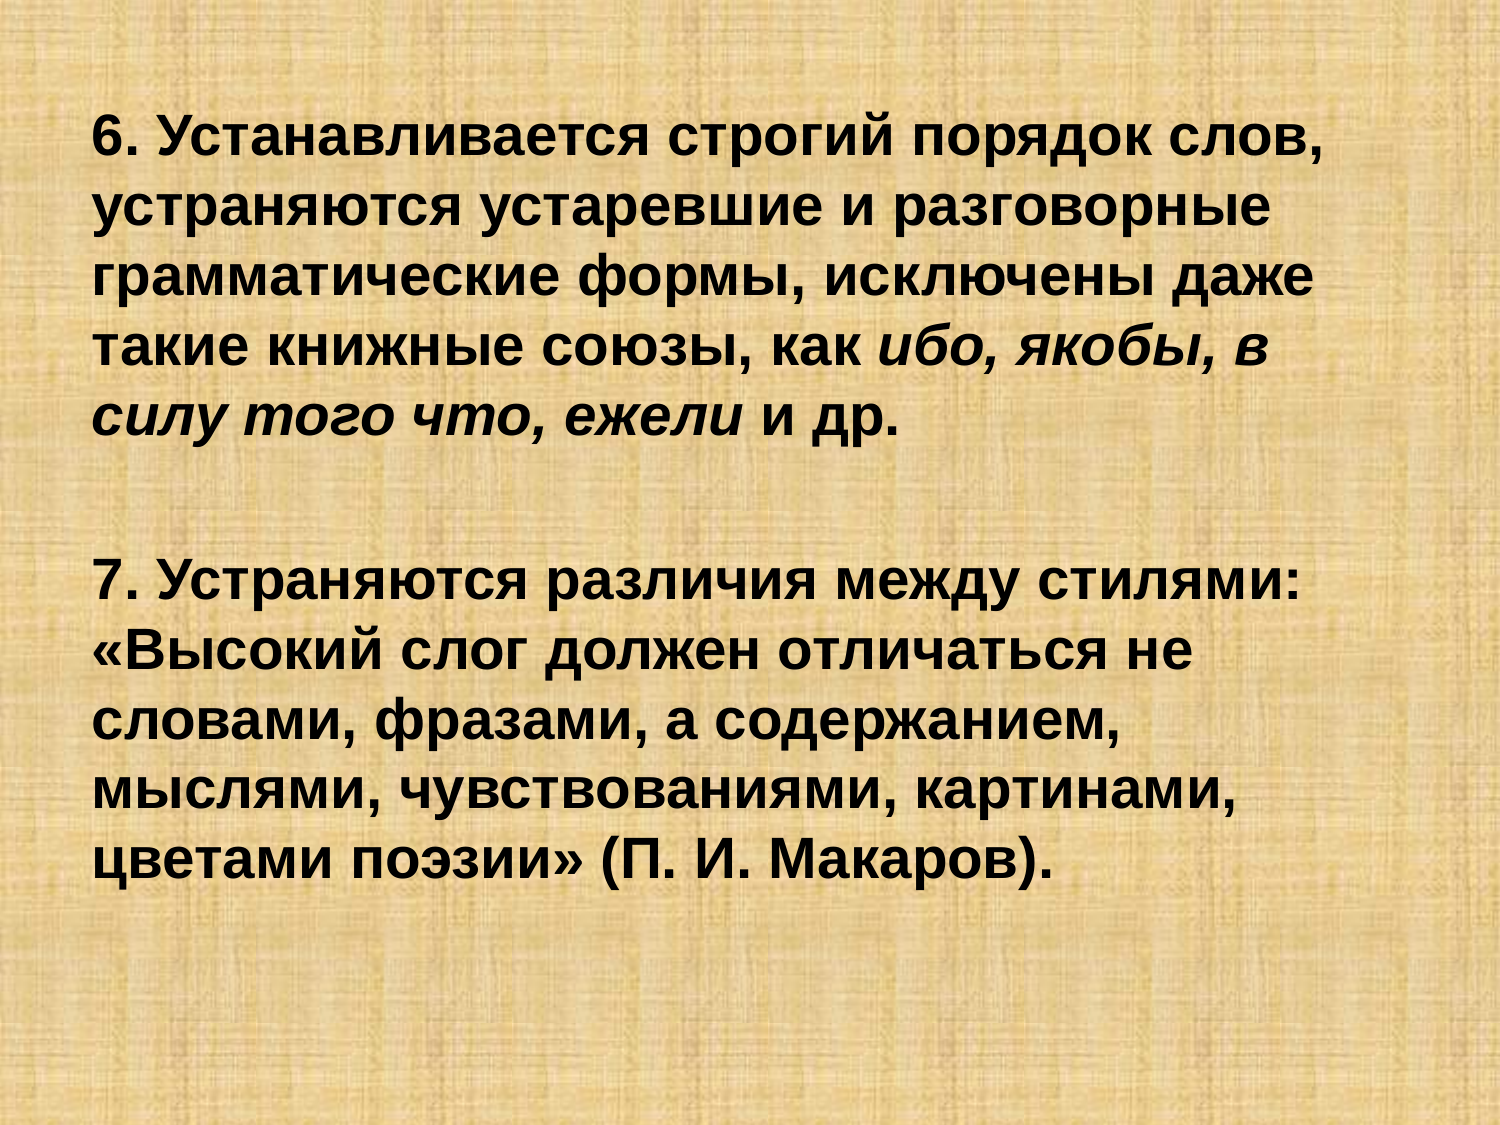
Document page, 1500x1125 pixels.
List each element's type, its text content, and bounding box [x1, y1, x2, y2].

picture [0, 0, 1500, 1125]
subtitle 6. Устанавливается строгий порядок слов, устраняются устаревшие и разговорные грамматические формы, исключены даже такие книжные союзы, как ибо, якобы, в силу того что, ежели и др. 7. Устраняются различия между стилями: «Высокий слог должен отличаться не словами, фразами, а содержанием, мыслями, чувствованиями, картинами, цветами поэзии» (П. И. Макаров). [76, 90, 1412, 1035]
